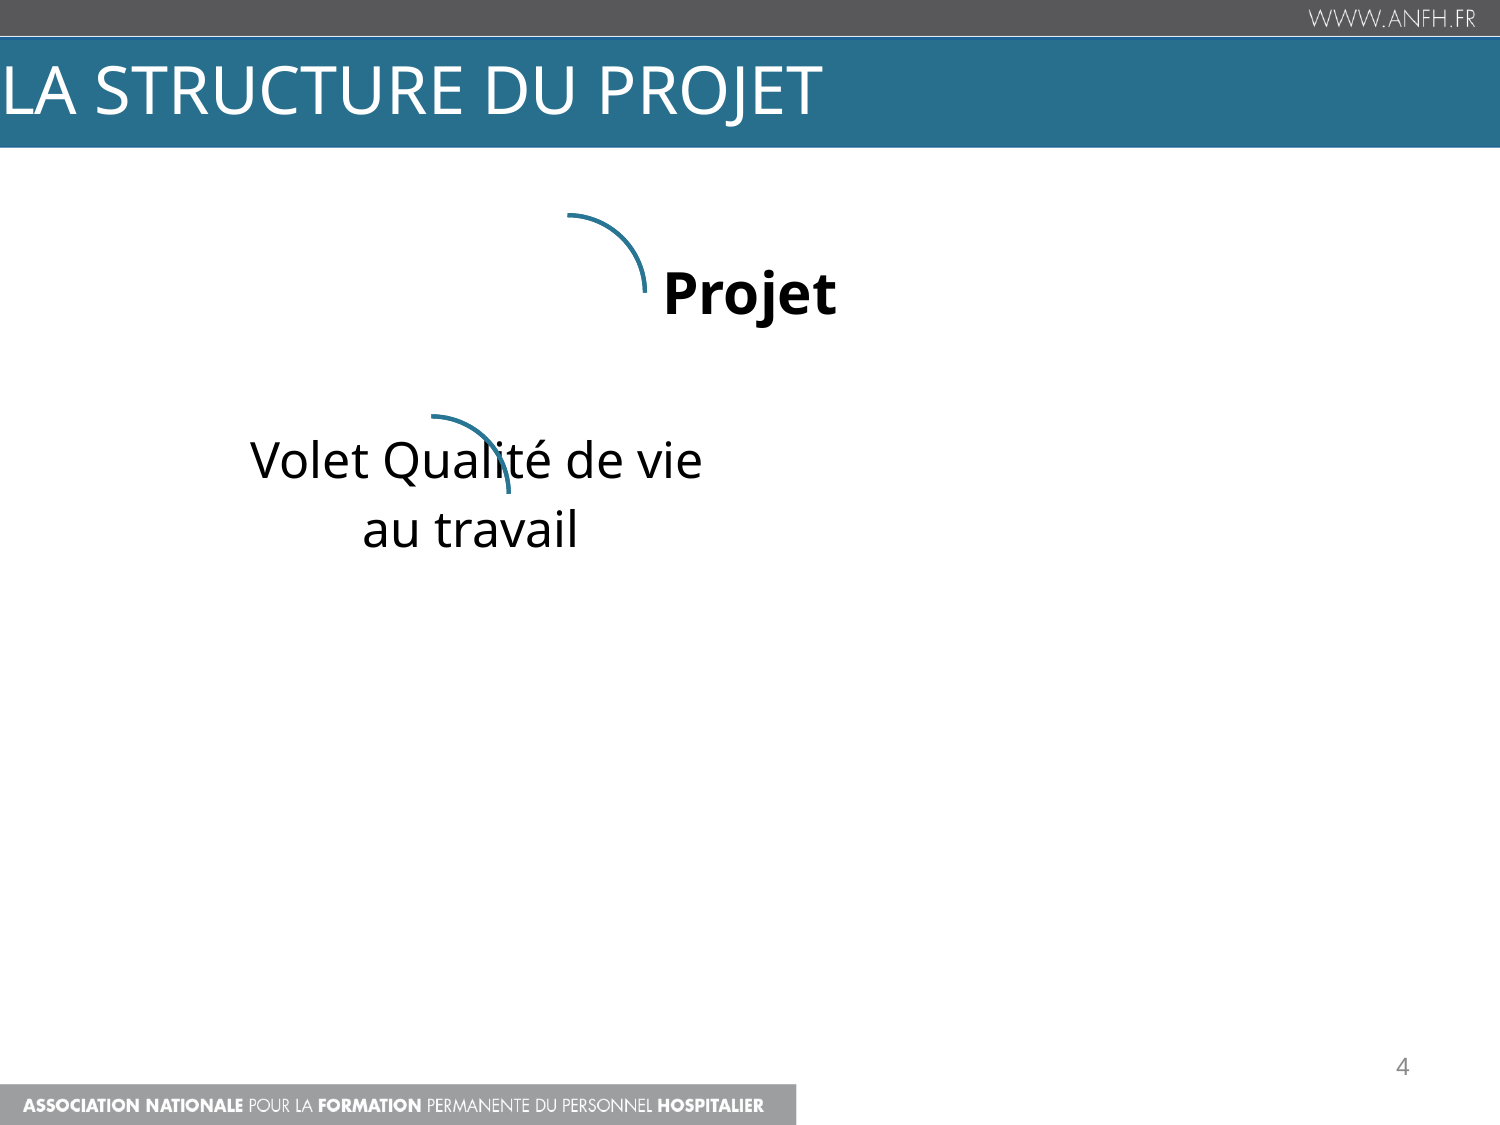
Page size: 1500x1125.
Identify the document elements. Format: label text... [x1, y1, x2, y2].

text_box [100, 214, 1400, 974]
title LA STRUCTURE DU PROJET [0, 39, 1500, 147]
picture [0, 0, 1500, 36]
slide_number 4 [1074, 1042, 1425, 1103]
picture [0, 148, 1500, 1125]
